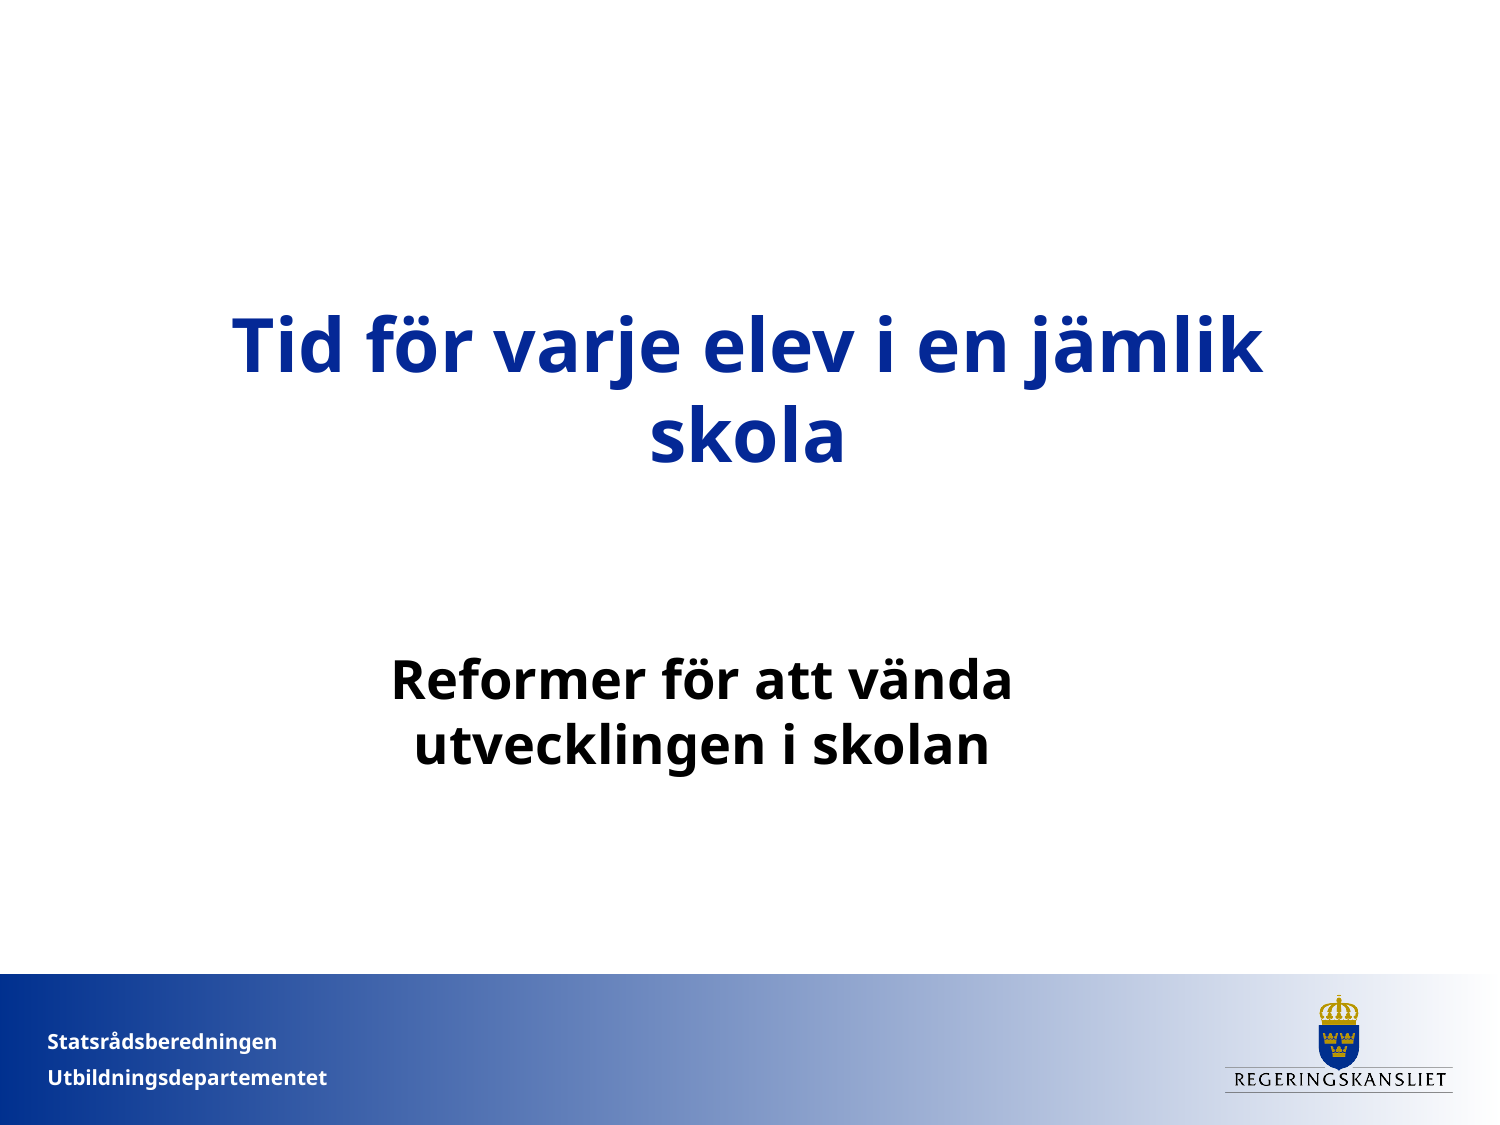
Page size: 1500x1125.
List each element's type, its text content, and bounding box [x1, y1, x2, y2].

title Tid för varje elev i en jämlik skola [112, 302, 1385, 563]
picture [1224, 992, 1454, 1093]
subtitle Reformer för att vända utvecklingen i skolan [265, 637, 1140, 925]
